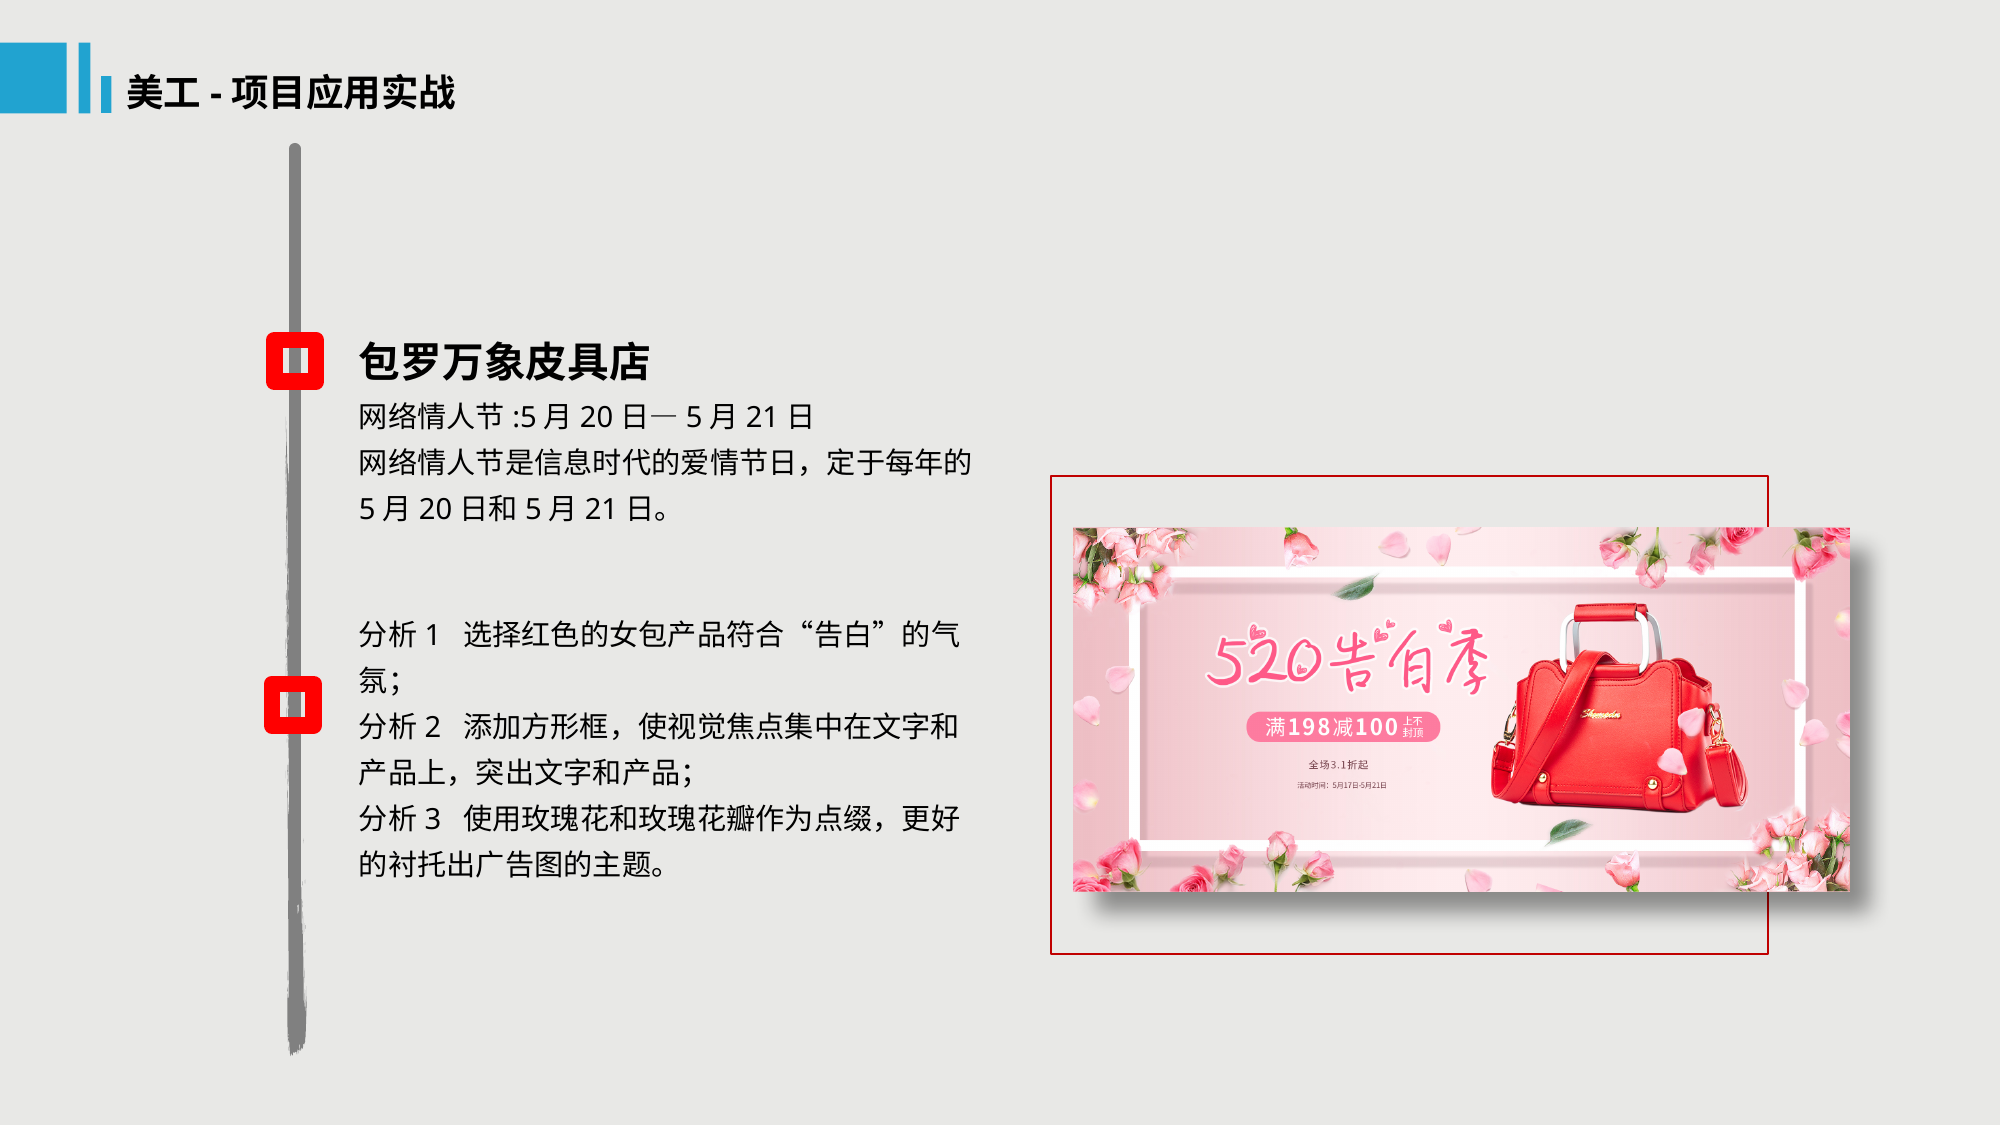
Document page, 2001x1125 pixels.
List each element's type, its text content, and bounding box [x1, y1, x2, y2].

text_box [284, 148, 307, 1057]
text_box [311, 338, 318, 384]
text_box [1049, 474, 1770, 956]
text_box 美工-项目应用实战 [111, 61, 519, 122]
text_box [0, 42, 112, 114]
text_box [270, 682, 279, 728]
text_box 包罗万象皮具店 [344, 328, 992, 394]
text_box 网络情人节:5月20日—5月21日 网络情人节是信息时代的爱情节日，定于每年的5月20日和5月21日。 [344, 380, 1005, 533]
picture [1073, 527, 1850, 892]
text_box [272, 338, 279, 384]
text_box [311, 682, 316, 728]
text_box 分析1 选择红色的女包产品符合“告白”的气氛； 分析2 添加方形框，使视觉焦点集中在文字和产品上，突出文字和产品； 分析3 使用玫瑰花和玫瑰花瓣作为点缀，更好的衬托出广告图的主题。 [344, 598, 992, 889]
